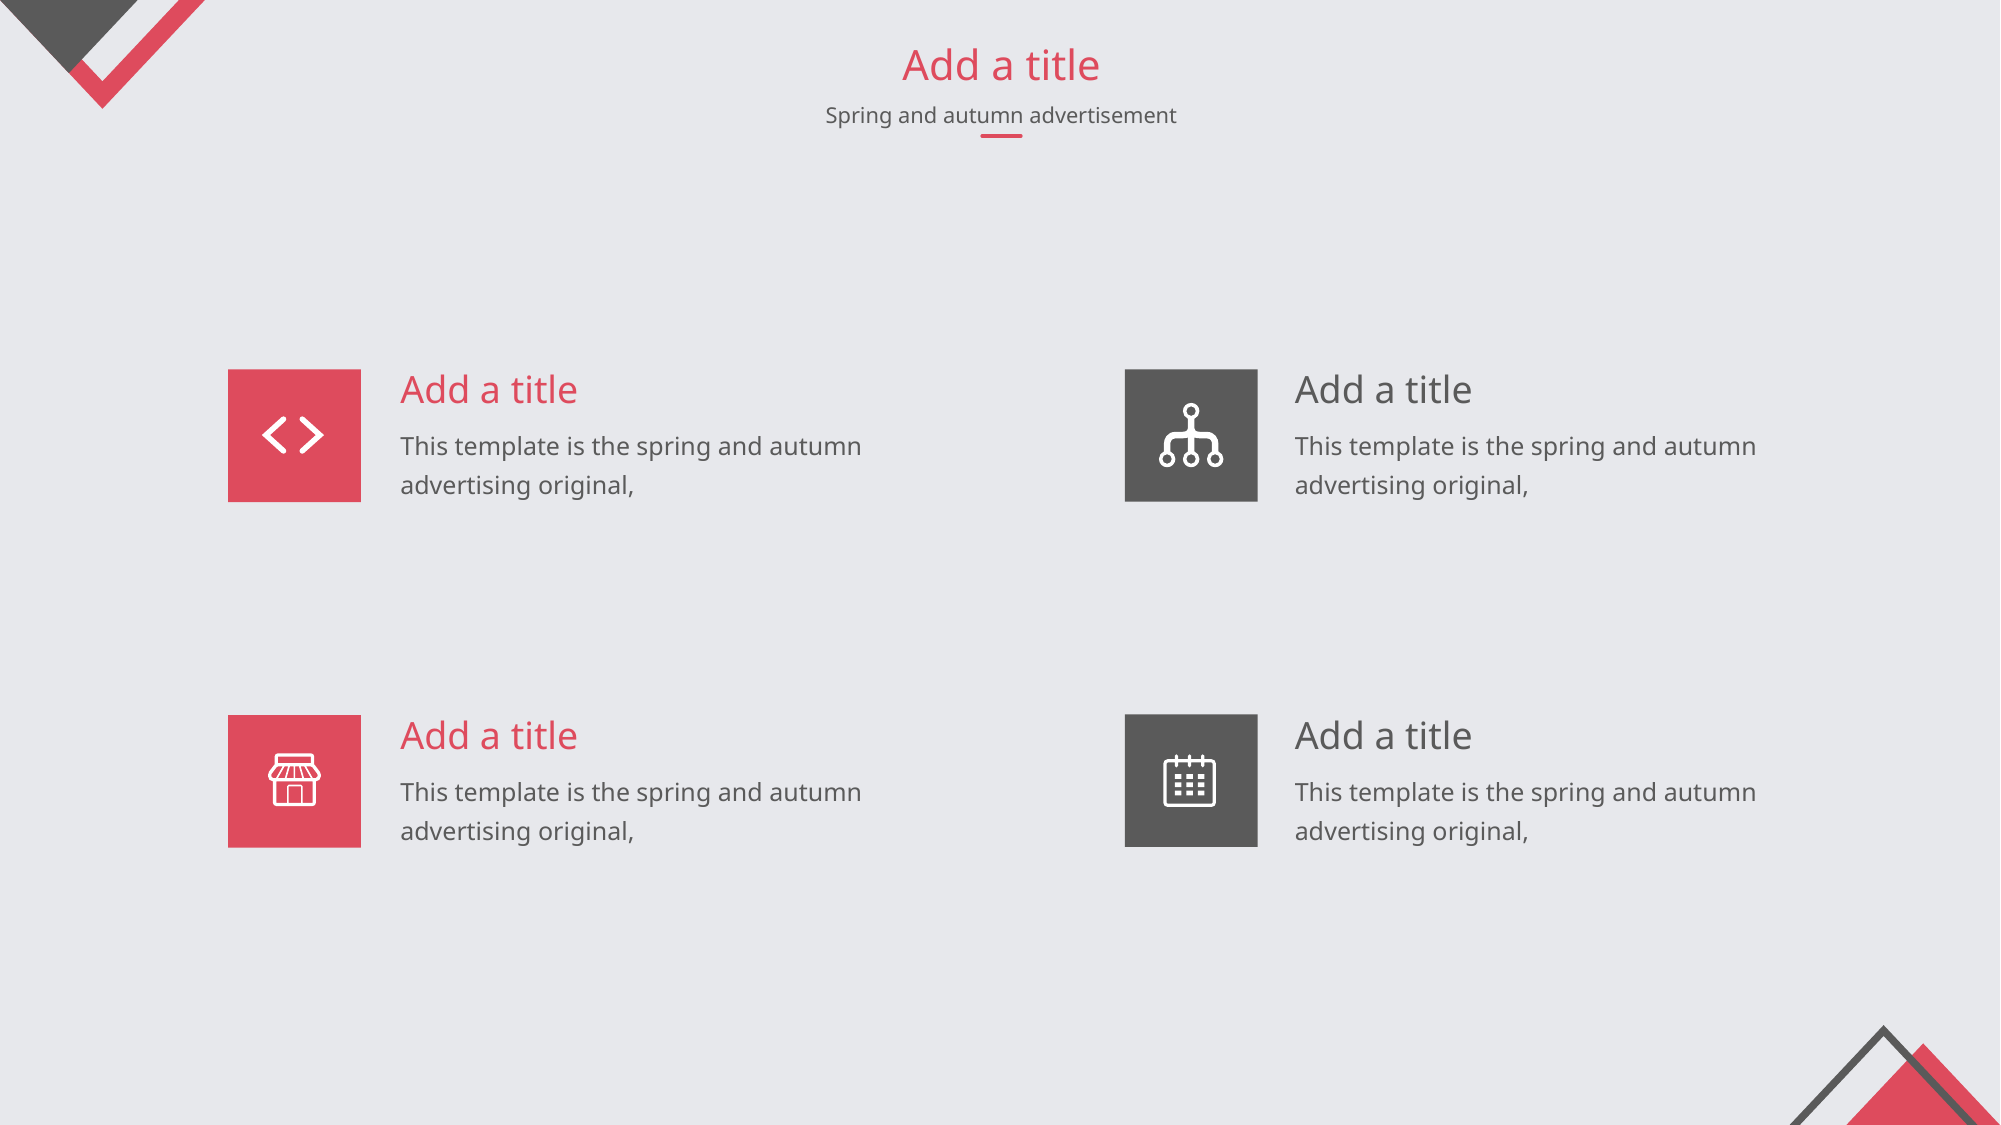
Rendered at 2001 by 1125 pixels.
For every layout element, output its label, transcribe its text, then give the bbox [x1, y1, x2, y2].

text_box Spring and autumn advertisement [739, 86, 1264, 136]
text_box [261, 416, 287, 454]
text_box This template is the spring and autumn advertising original, [1279, 414, 1815, 507]
text_box This template is the spring and autumn advertising original, [385, 414, 920, 507]
text_box [268, 753, 321, 807]
text_box Add a title [1279, 704, 1634, 760]
text_box [1158, 402, 1224, 468]
text_box [1124, 714, 1258, 847]
text_box [299, 416, 325, 454]
text_box [1124, 369, 1258, 502]
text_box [0, 0, 205, 109]
text_box Add a title [1279, 359, 1634, 414]
text_box This template is the spring and autumn advertising original, [385, 760, 920, 853]
text_box [228, 715, 361, 848]
text_box This template is the spring and autumn advertising original, [1279, 760, 1815, 853]
text_box Add a title [887, 31, 1116, 86]
text_box [228, 369, 361, 503]
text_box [1163, 754, 1216, 808]
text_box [1789, 1024, 2000, 1125]
text_box Add a title [385, 704, 740, 760]
text_box Add a title [385, 359, 740, 414]
